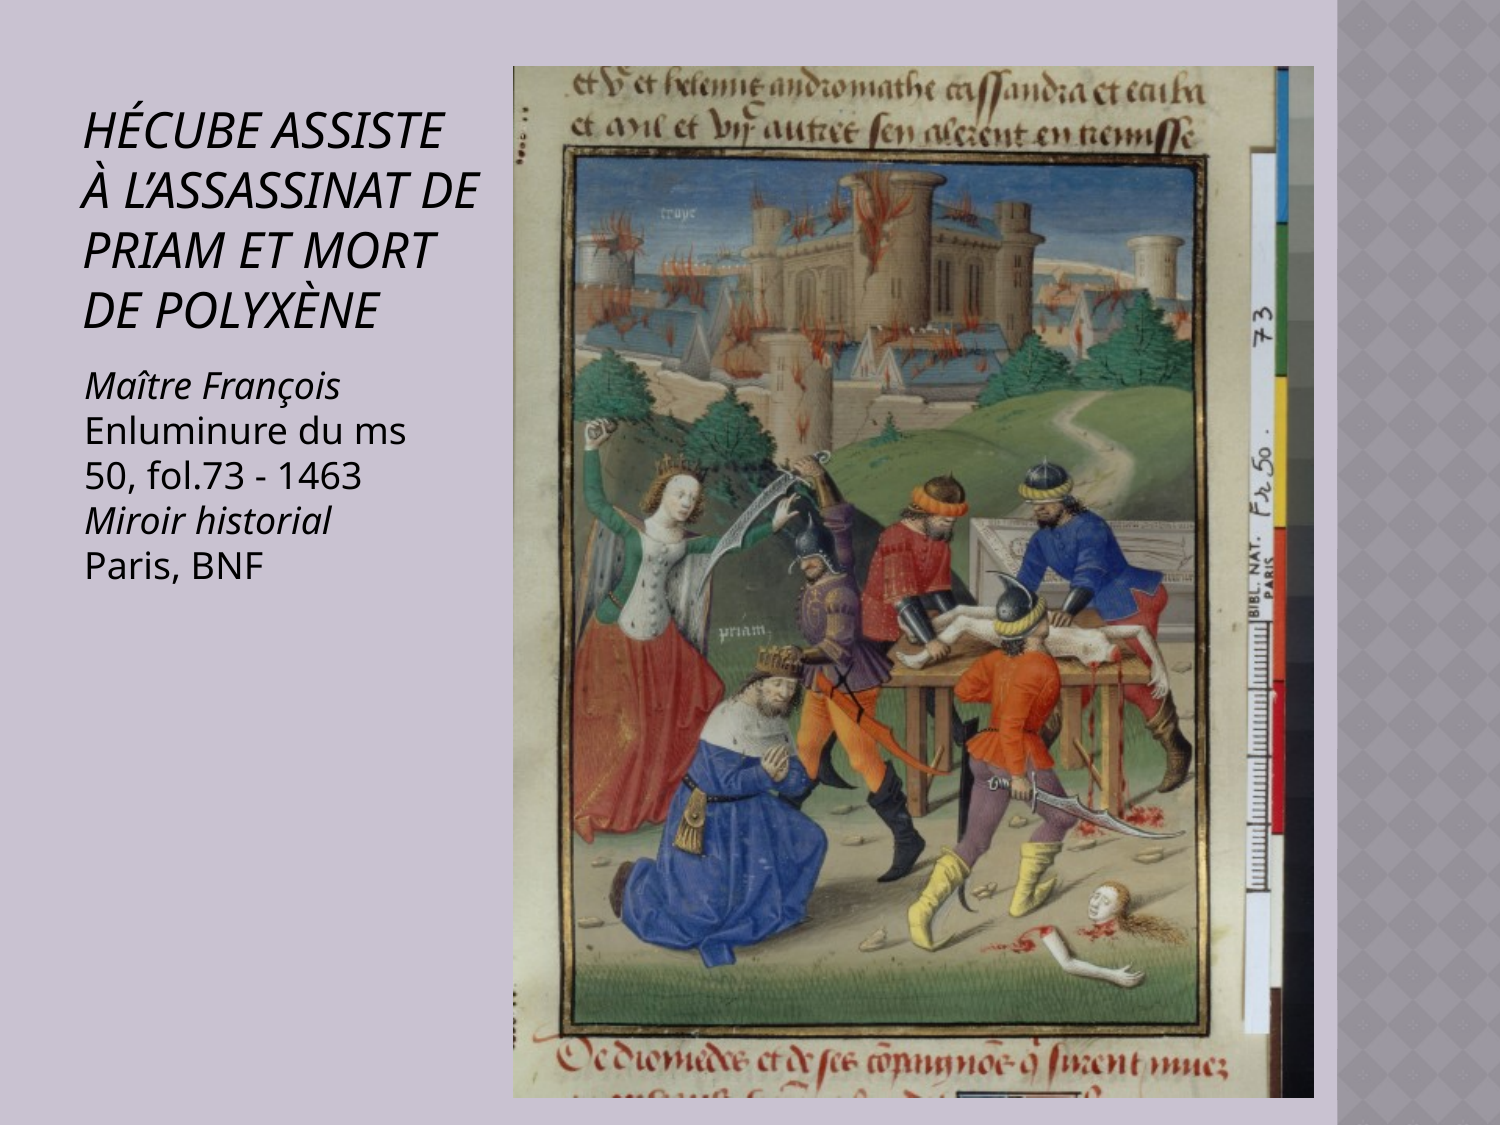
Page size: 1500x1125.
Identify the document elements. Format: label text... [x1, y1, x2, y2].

picture [513, 65, 1315, 1099]
list Maître François Enluminure du ms 50, fol.73 - 1463 Miroir historial Paris, BNF [76, 361, 443, 681]
title Hécube assiste à l’Assassinat de Priam et mort de Polyxène [75, 37, 491, 339]
